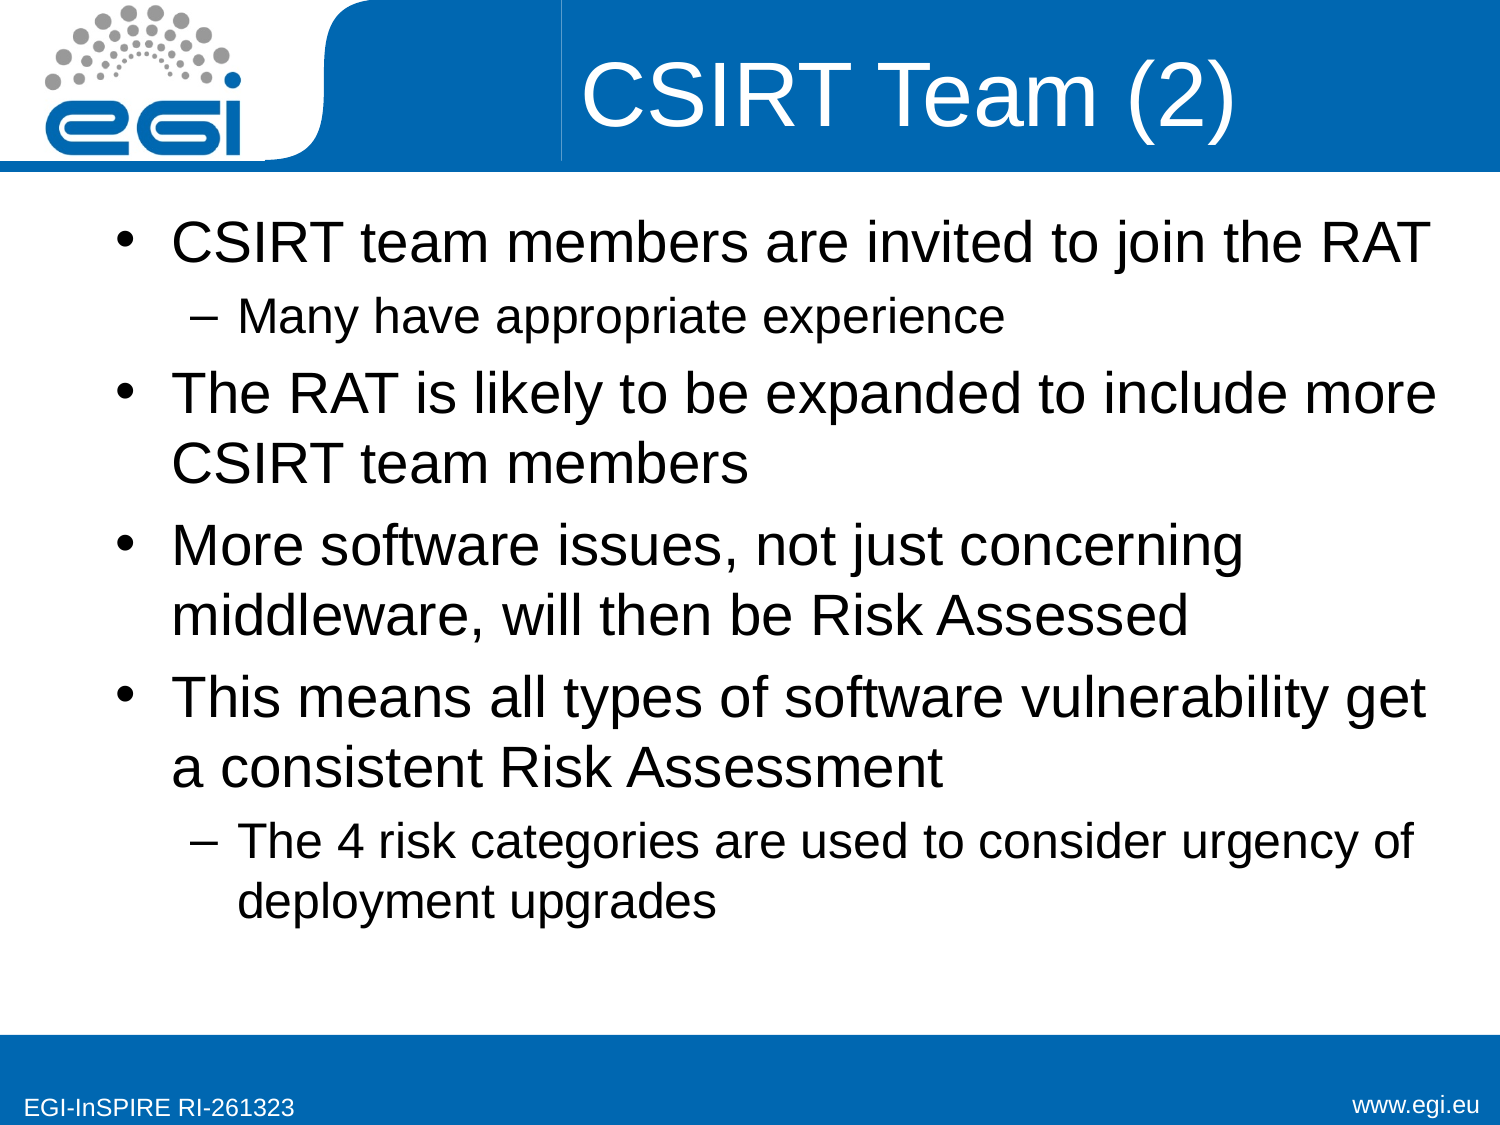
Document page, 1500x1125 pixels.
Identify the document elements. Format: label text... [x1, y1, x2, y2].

list CSIRT team members are invited to join the RAT Many have appropriate experience The RAT is likely to be expanded to include more CSIRT team members More software issues, not just concerning middleware, will then be Risk Assessed This means all types of software vulnerability get a consistent Risk Assessment The 4 risk categories are used to consider urgency of deployment upgrades [100, 196, 1459, 953]
title CSIRT Team (2) [348, 18, 1471, 162]
picture [0, 0, 265, 161]
